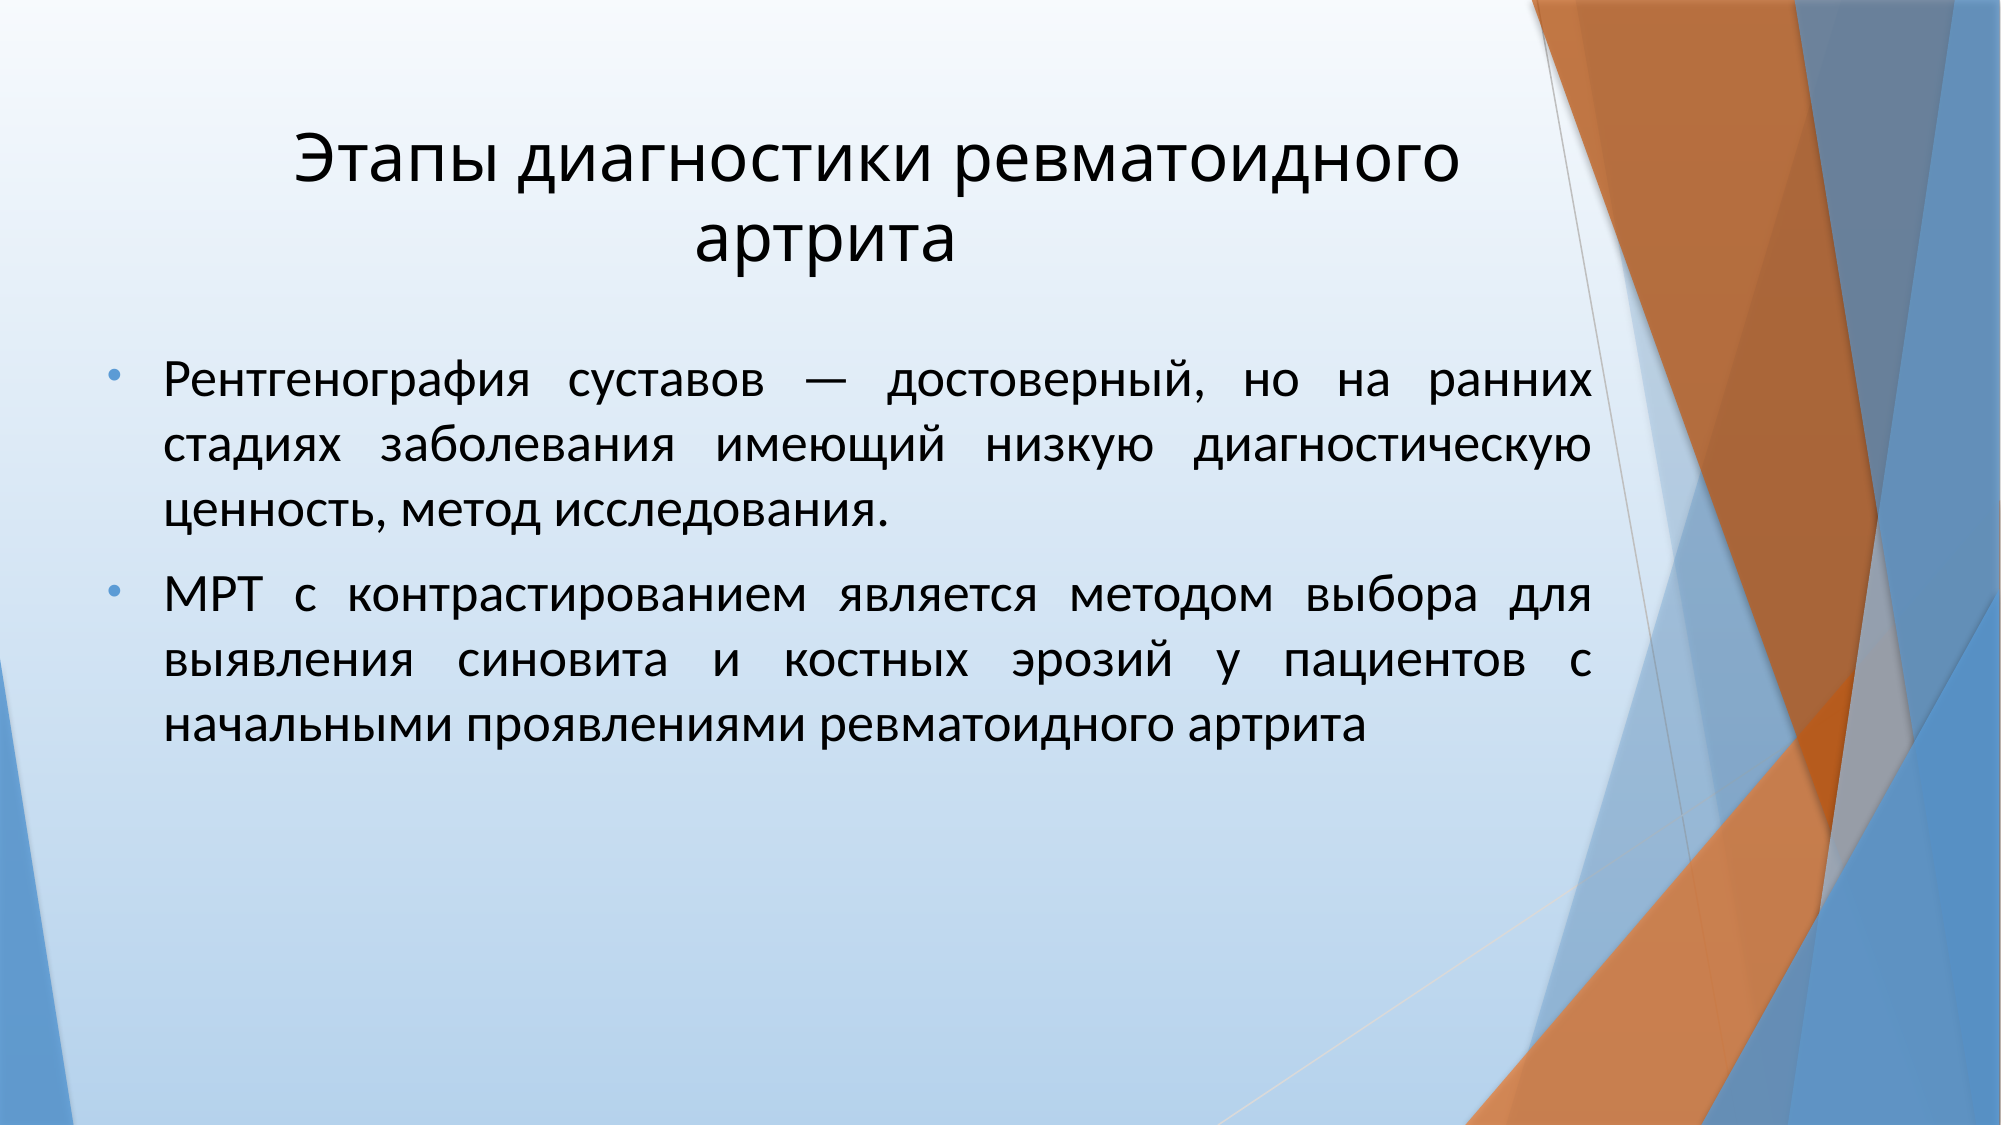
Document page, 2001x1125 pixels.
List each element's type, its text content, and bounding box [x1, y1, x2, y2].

title Этапы диагностики ревматоидного артрита [43, 106, 1610, 356]
list Рентгенография суставов — достоверный, но на ранних стадиях заболевания имеющий низкую диагностическую ценность, метод исследования. МРТ с контрастированием является методом выбора для выявления синовита и костных эрозий у пациентов с начальными проявлениями ревматоидного артрита [91, 334, 1610, 930]
